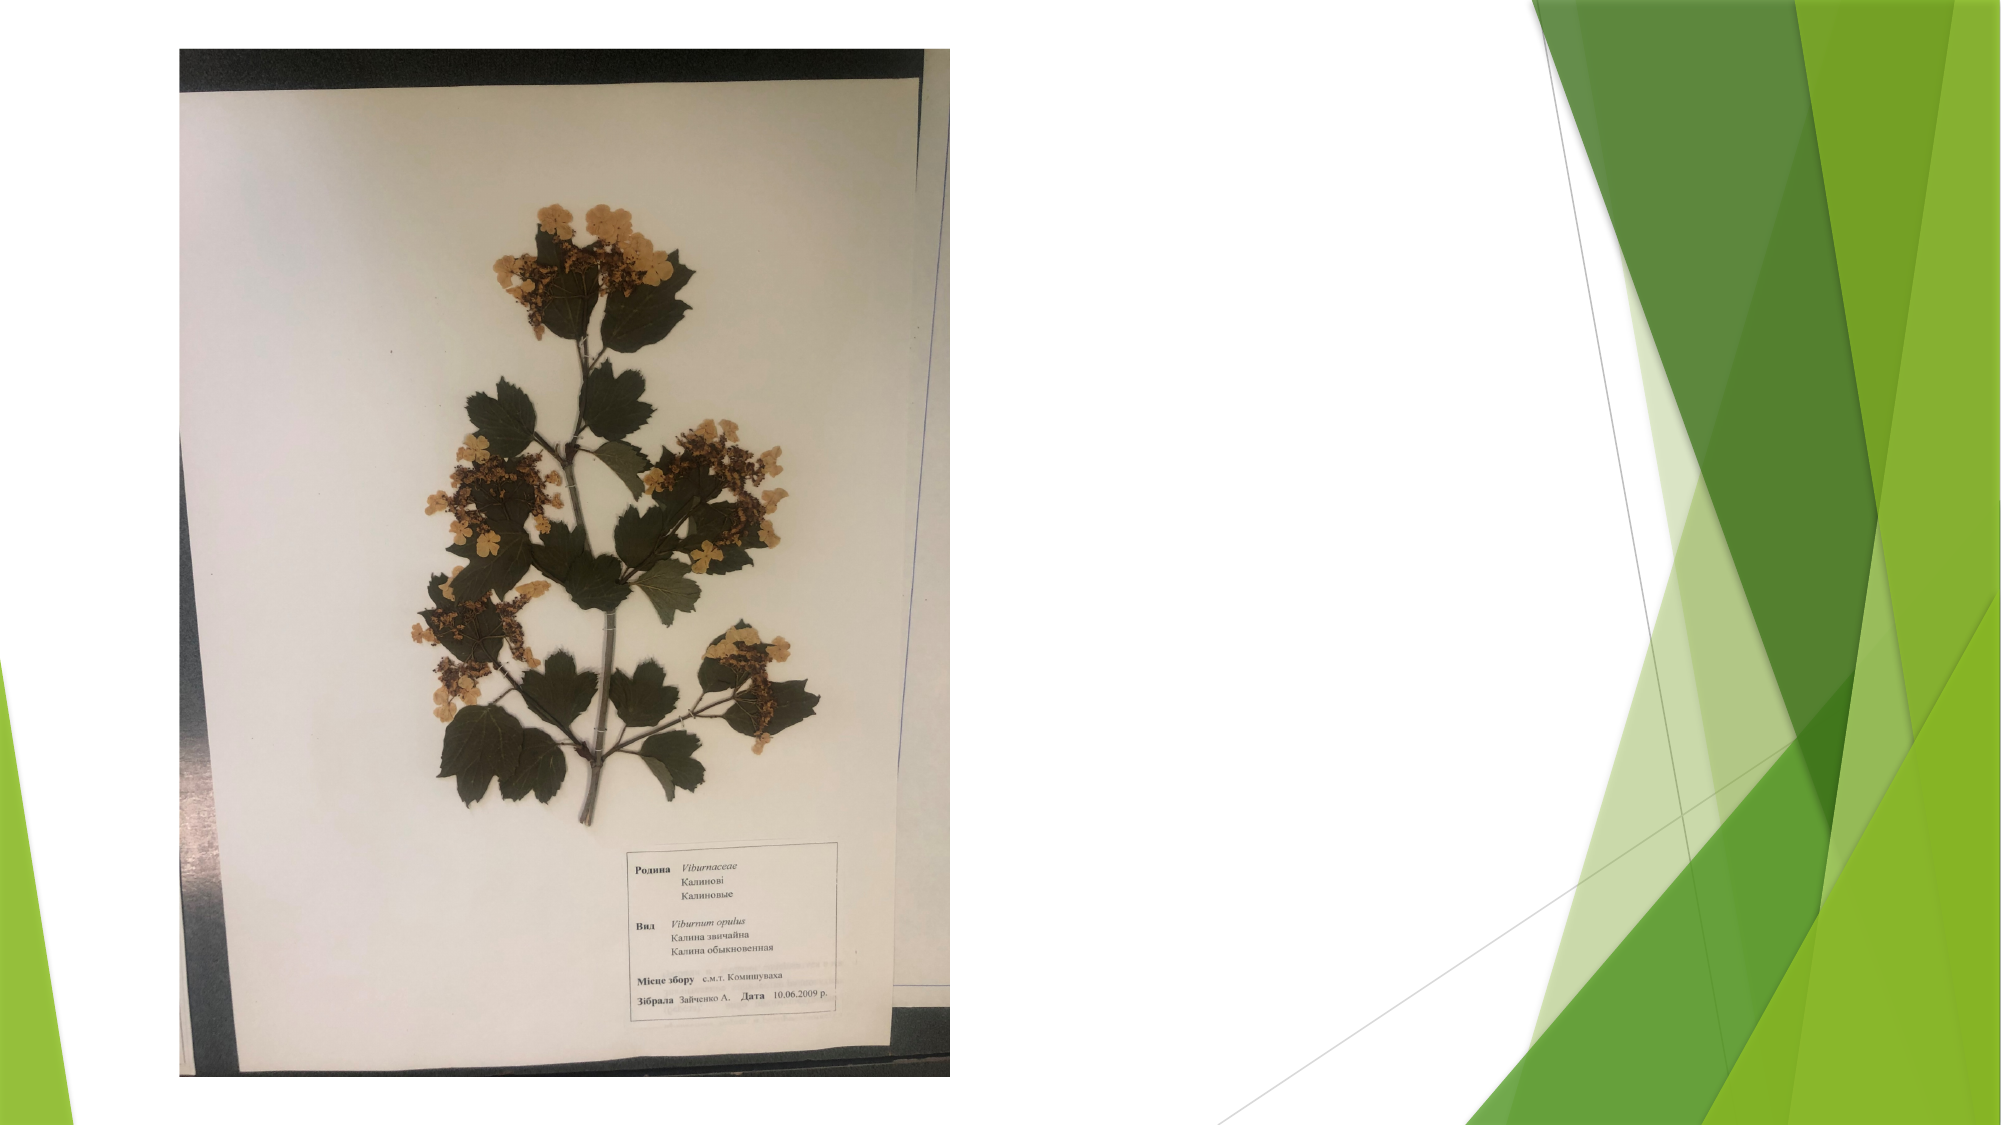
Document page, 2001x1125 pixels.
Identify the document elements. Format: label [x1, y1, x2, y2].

picture [50, 50, 1079, 1076]
